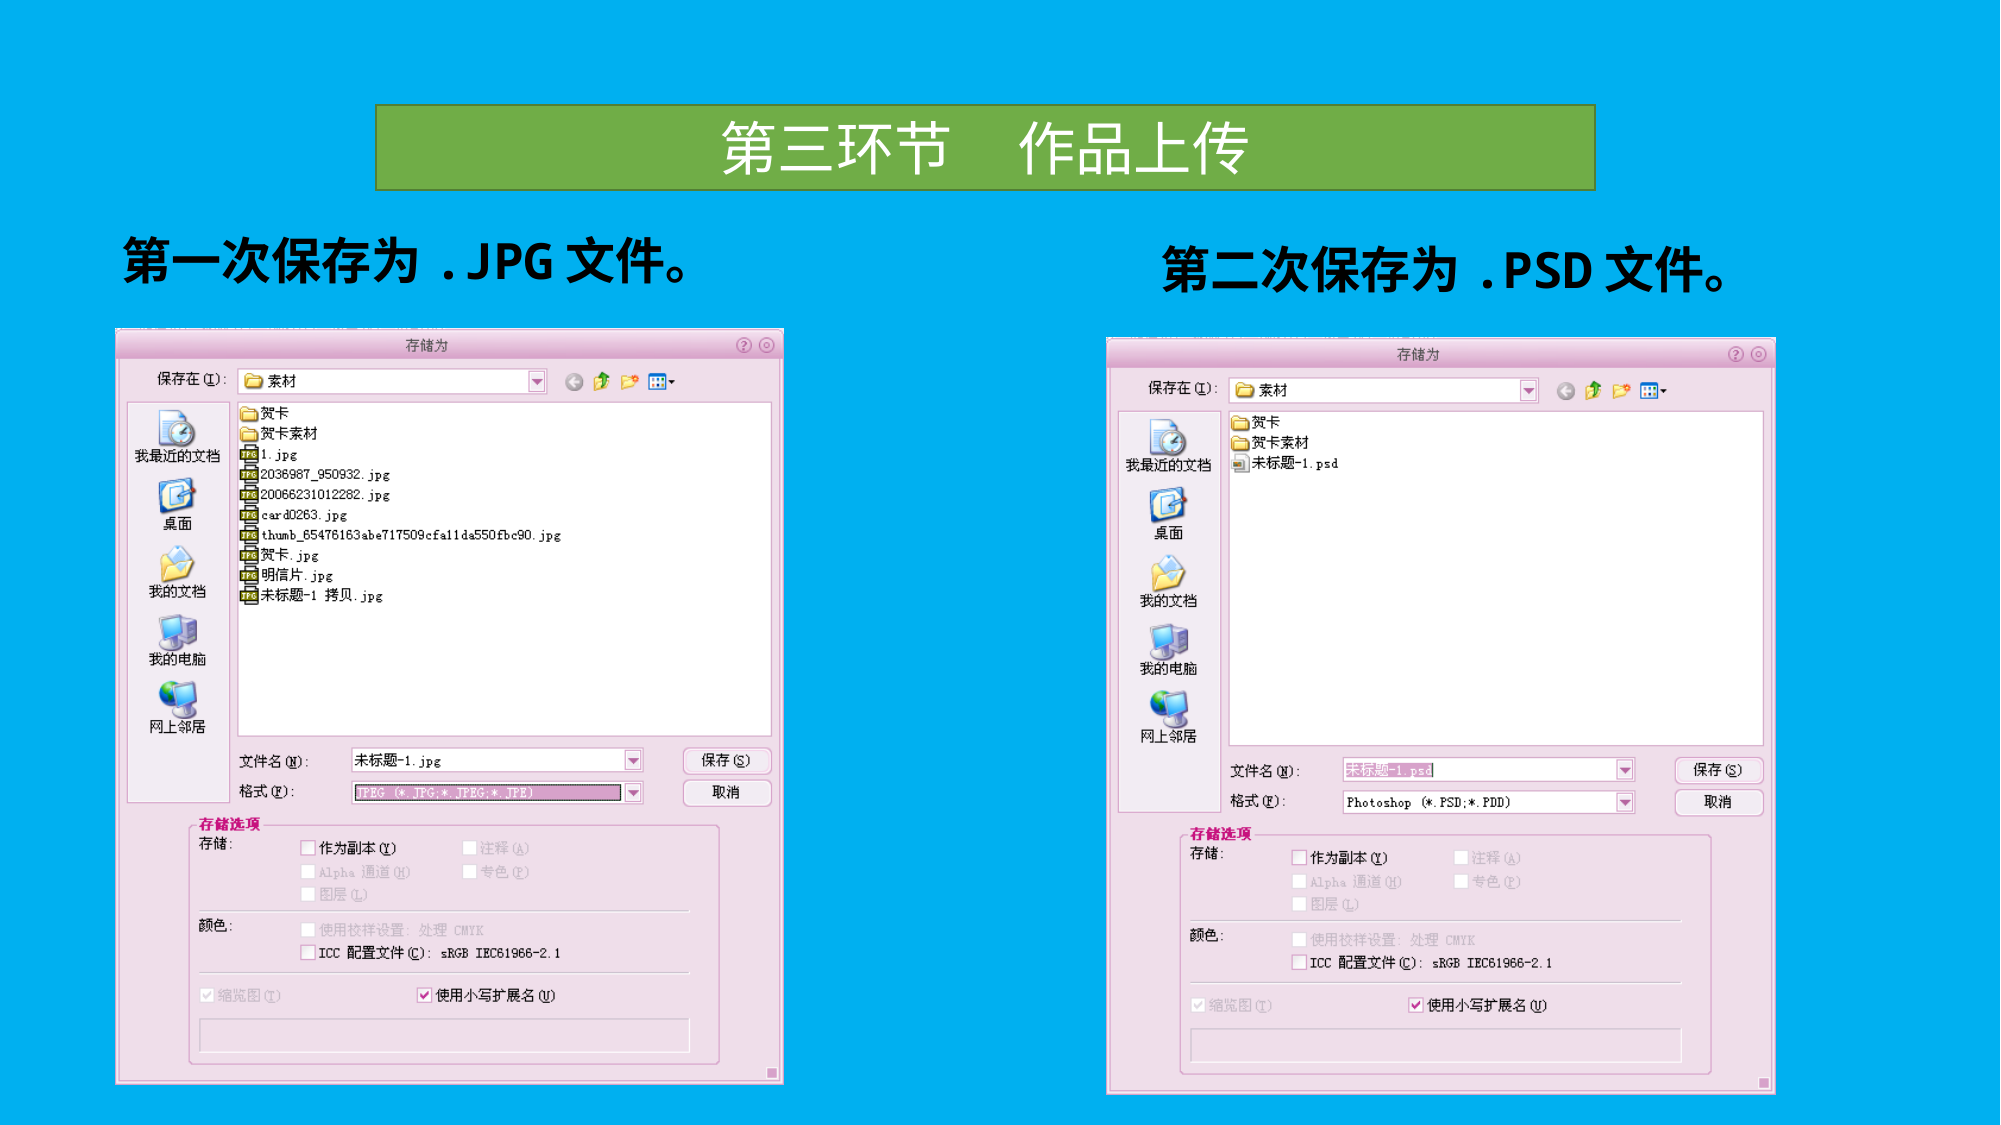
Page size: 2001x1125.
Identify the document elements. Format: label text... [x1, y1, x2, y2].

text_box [1106, 231, 1776, 1095]
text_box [115, 222, 784, 1085]
text_box 第三环节 作品上传 [375, 104, 1596, 191]
